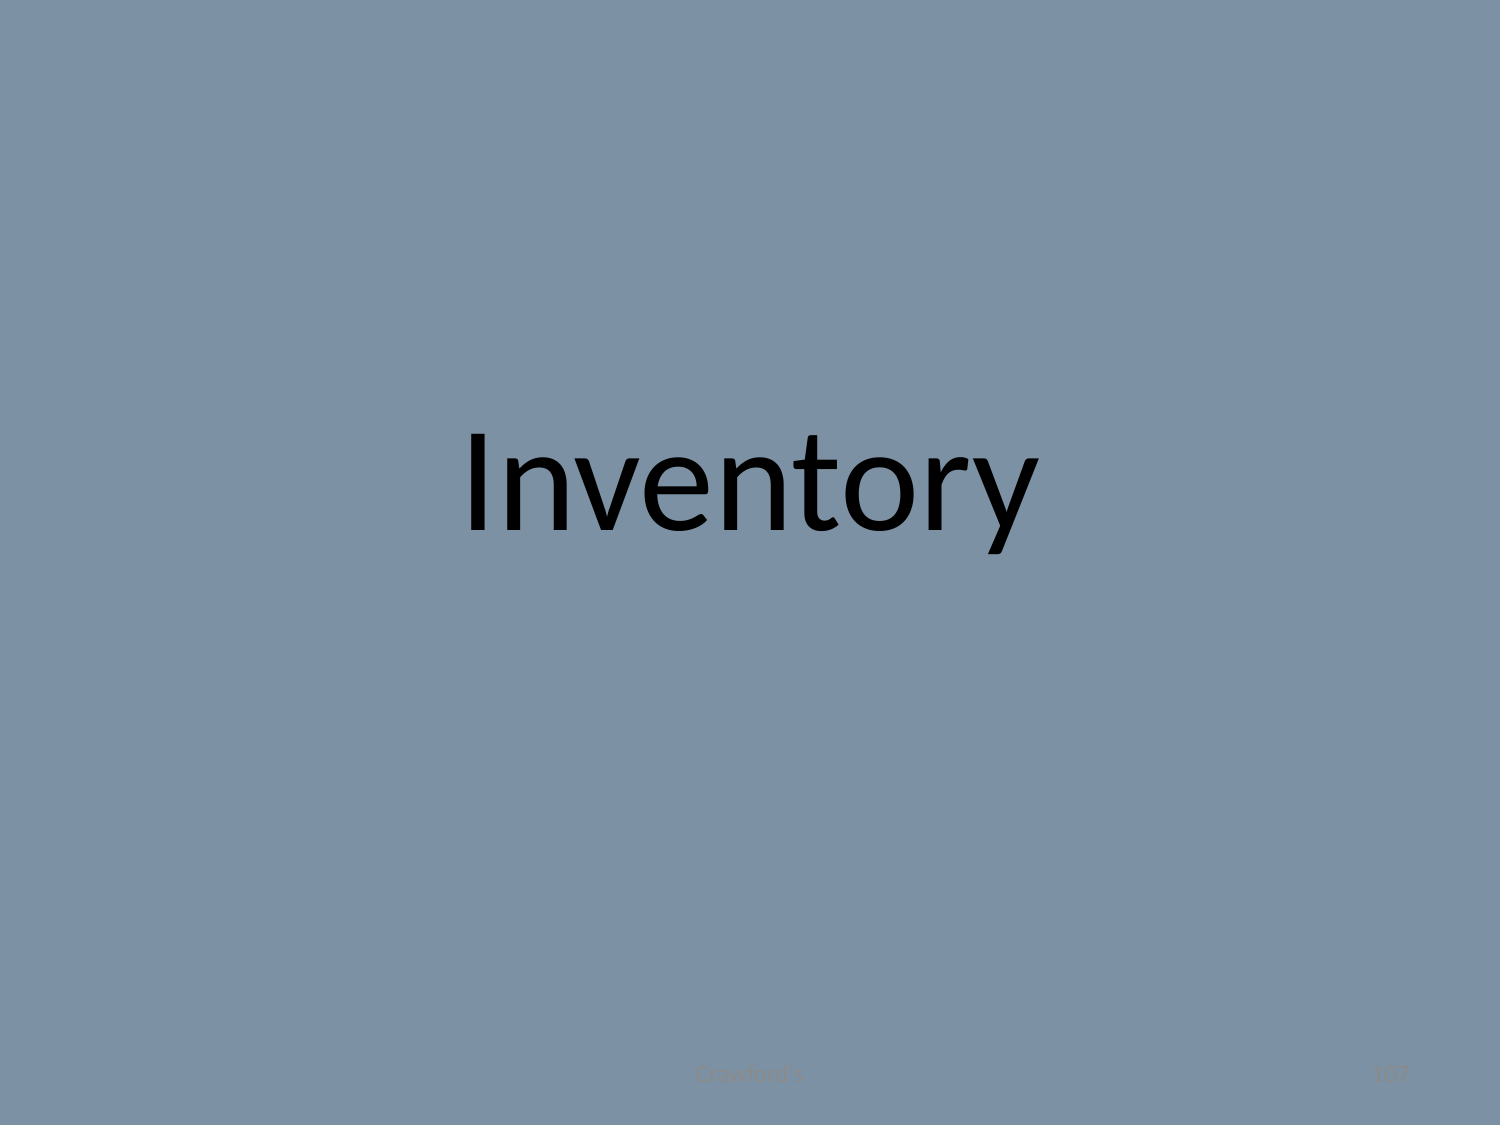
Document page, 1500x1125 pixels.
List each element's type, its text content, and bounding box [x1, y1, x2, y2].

title Inventory [112, 349, 1388, 591]
footer Crawford's [512, 1042, 988, 1103]
slide_number 107 [1074, 1042, 1425, 1103]
